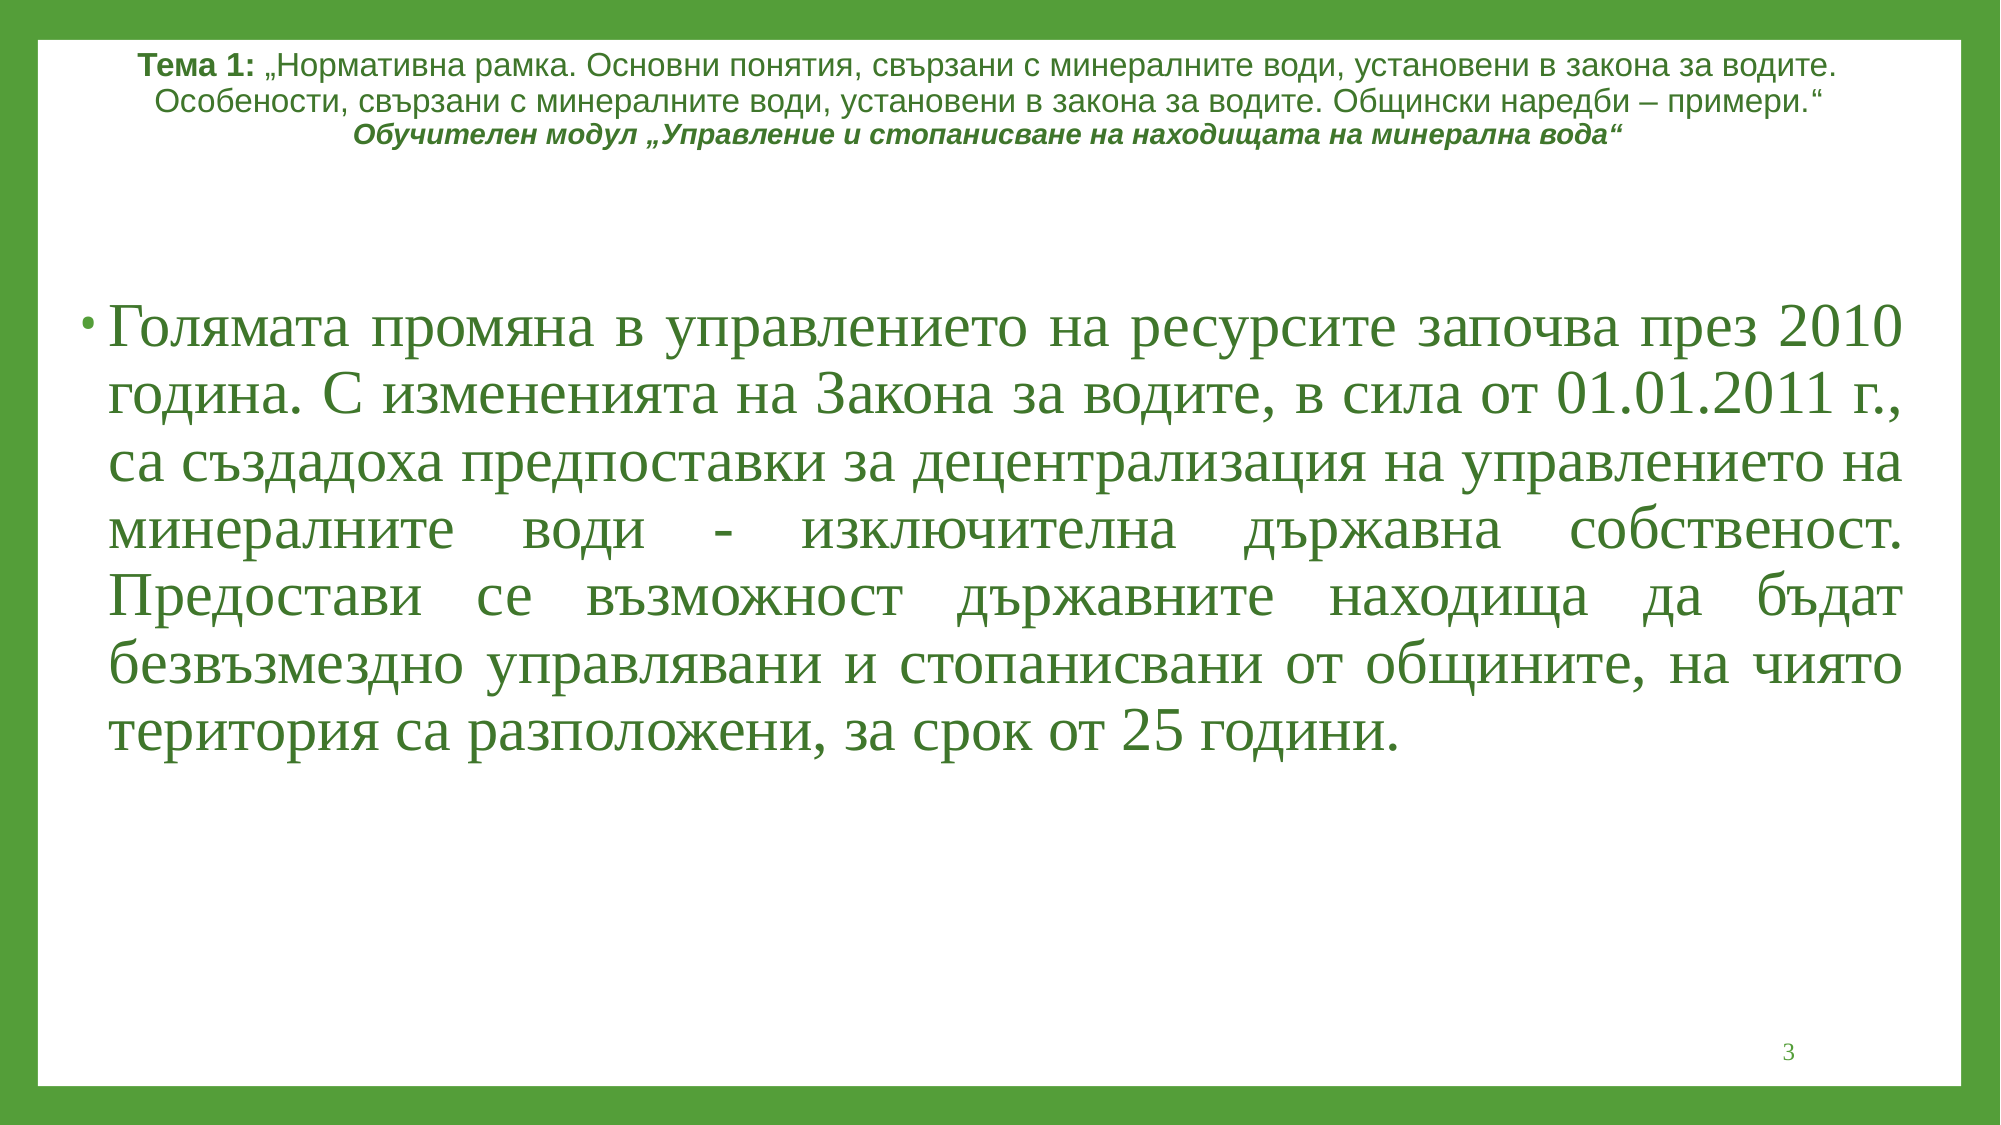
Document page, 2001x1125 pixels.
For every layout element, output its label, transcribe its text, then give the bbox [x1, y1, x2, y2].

list Голямата промяна в управлението на ресурсите започва през 2010 година. С измененията на Закона за водите, в сила от 01.01.2011 г., са създадоха предпоставки за децентрализация на управлението на минералните води - изключителна държавна собственост. Предостави се възможност държавните находища да бъдат безвъзмездно управлявани и стопанисвани от общините, на чиято територия са разположени, за срок от 25 години. [56, 188, 1921, 1081]
text_box Тема 1: „Нормативна рамка. Основни понятия, свързани с минералните води, установени в закона за водите. Особености, свързани с минералните води, установени в закона за водите. Общински наредби – примери.“ Обучителен модул „Управление и стопанисване на находищата на минерална вода“ [44, 46, 1933, 152]
